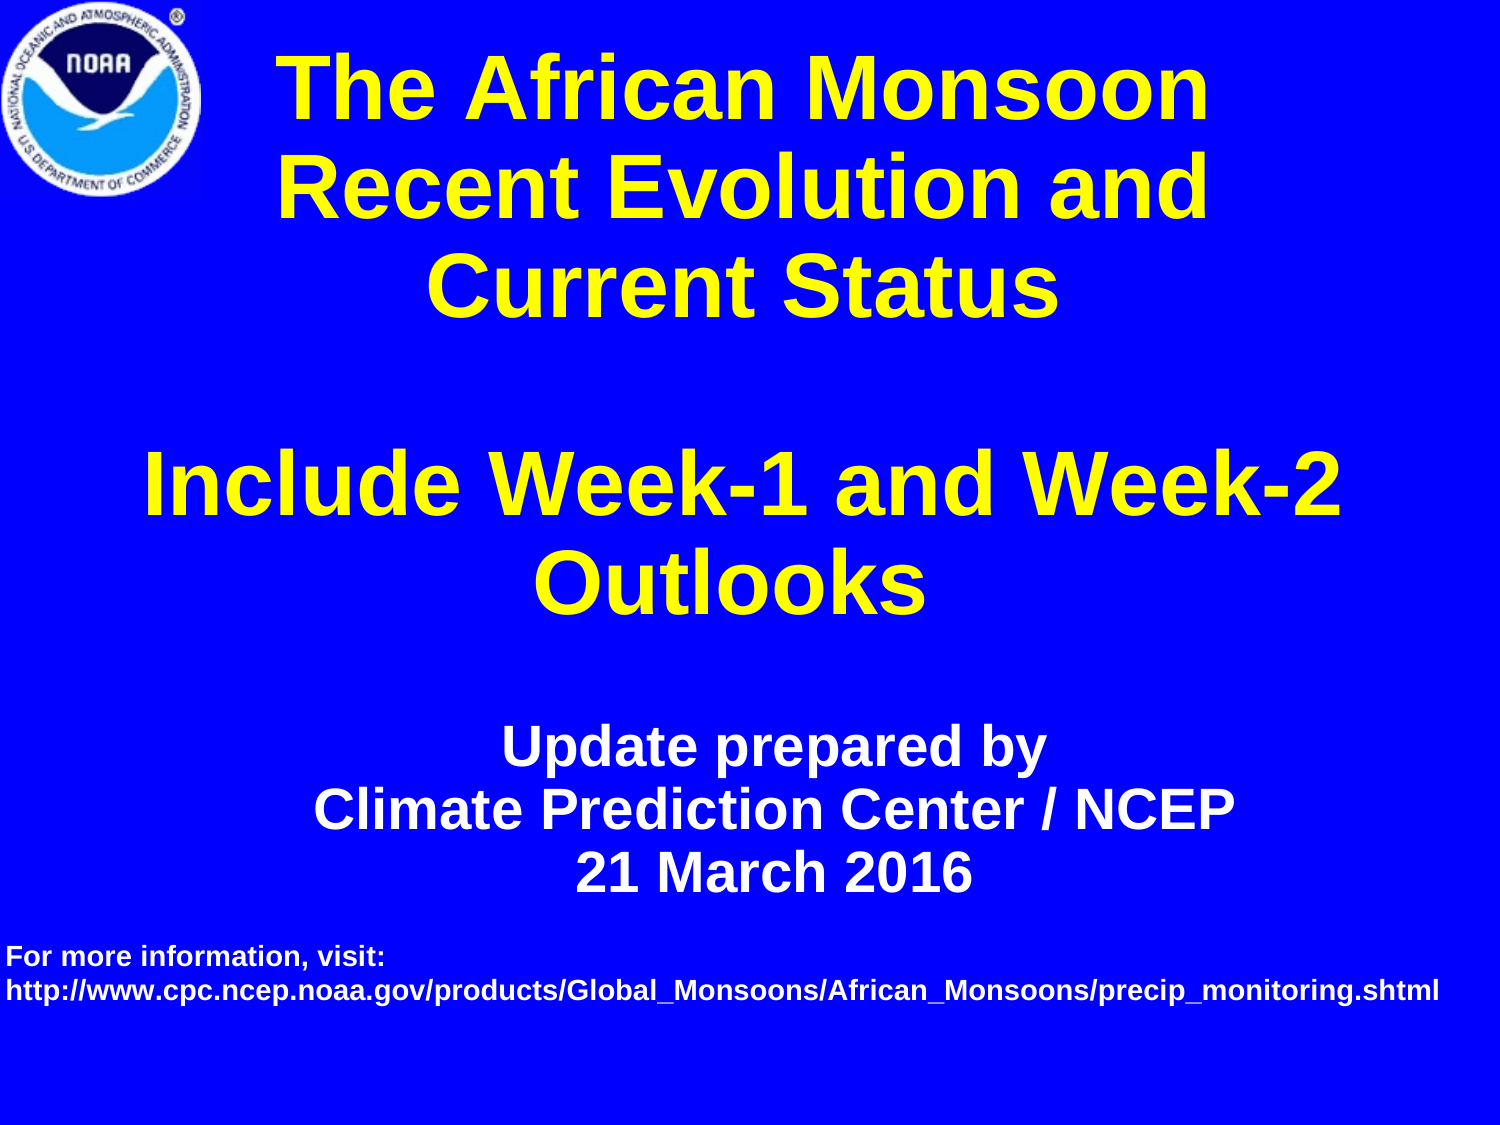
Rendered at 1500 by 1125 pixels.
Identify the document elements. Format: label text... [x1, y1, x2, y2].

text_box For more information, visit: http://www.cpc.ncep.noaa.gov/products/Global_Monsoons/African_Monsoons/precip_monitoring.shtml [0, 929, 1457, 1015]
text_box Update prepared by Climate Prediction Center / NCEP 21 March 2016 [275, 708, 1275, 913]
picture [0, 0, 200, 200]
title The African Monsoon Recent Evolution and Current Status Include Week-1 and Week-2 Outlooks [112, 37, 1375, 638]
